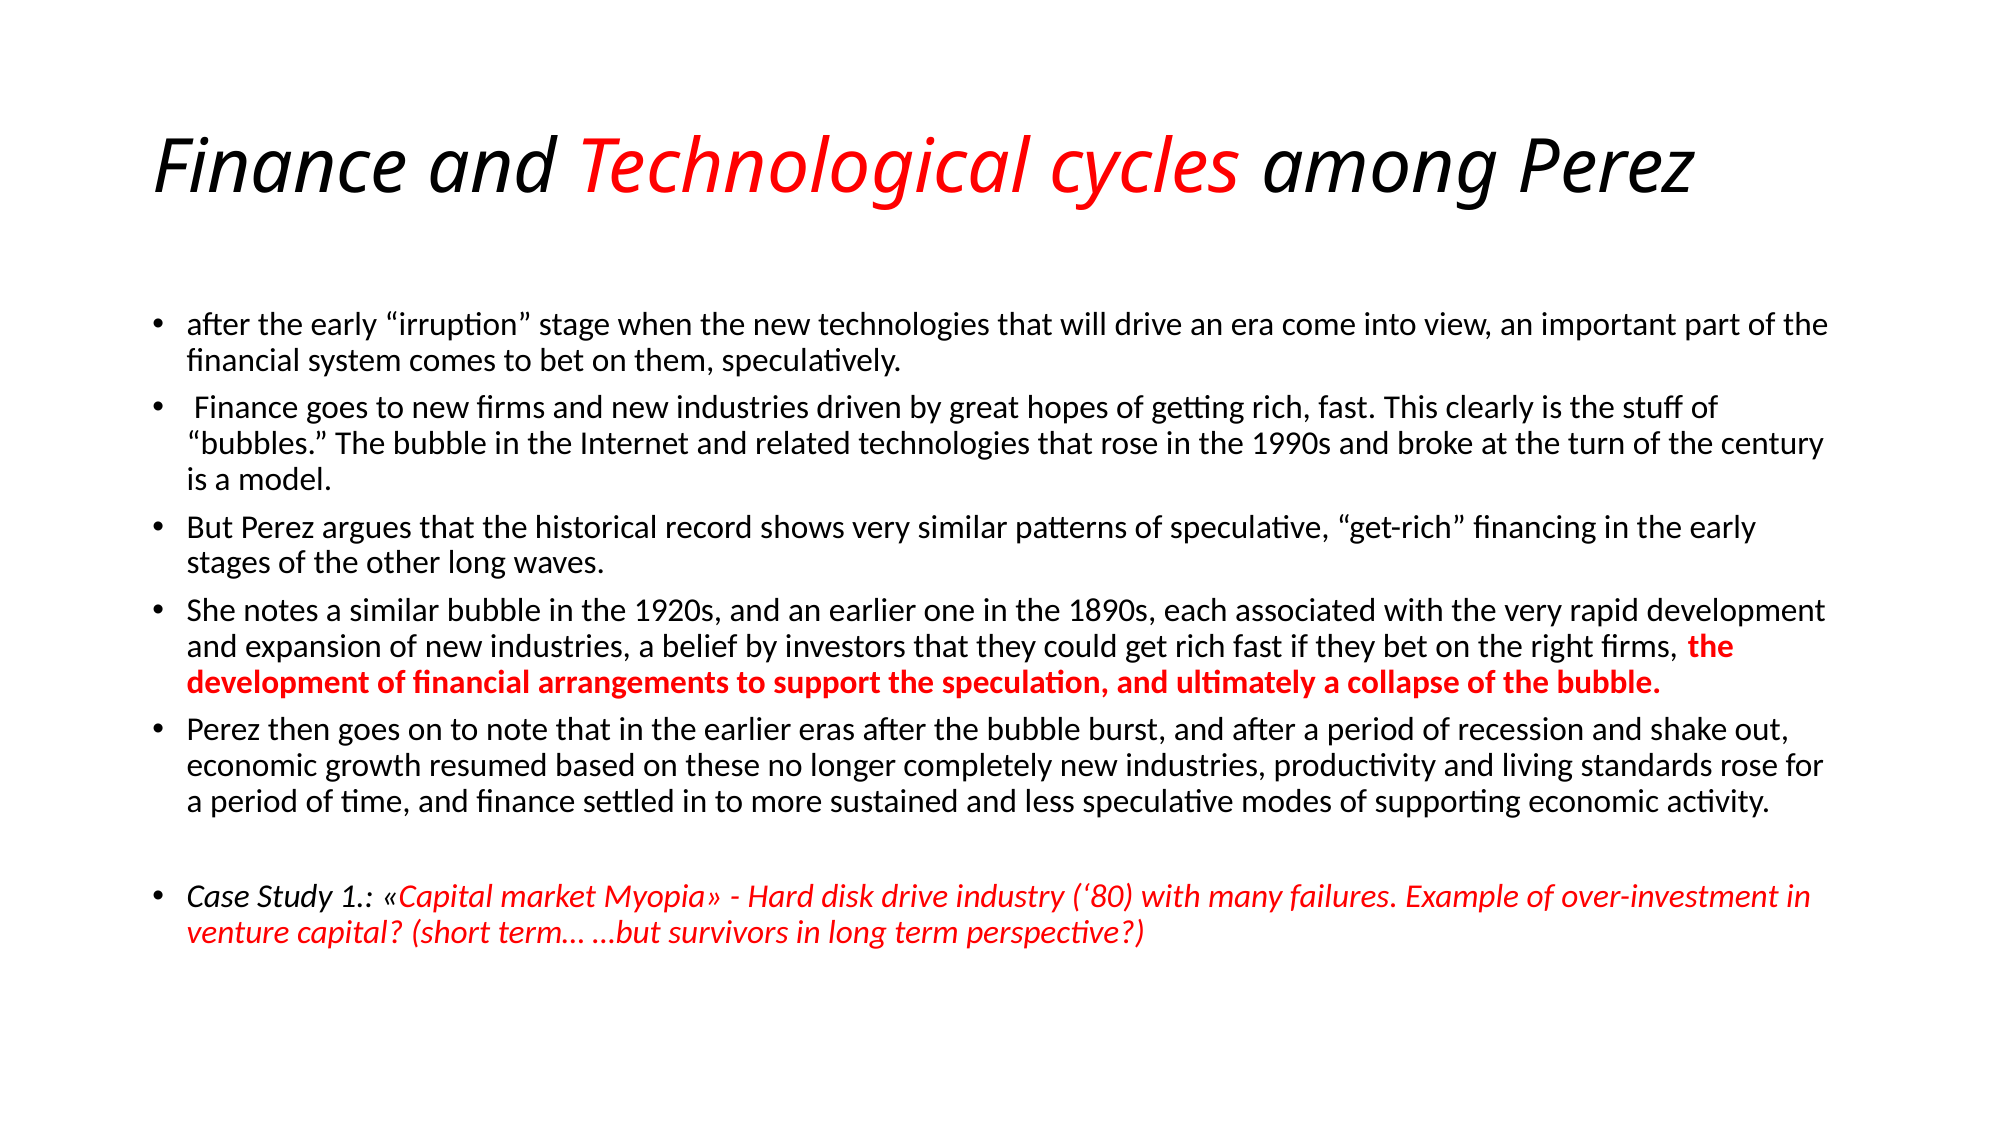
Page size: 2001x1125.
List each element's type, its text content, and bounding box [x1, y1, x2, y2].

list after the early “irruption” stage when the new technologies that will drive an era come into view, an important part of the financial system comes to bet on them, speculatively. Finance goes to new firms and new industries driven by great hopes of getting rich, fast. This clearly is the stuff of “bubbles.” The bubble in the Internet and related technologies that rose in the 1990s and broke at the turn of the century is a model. But Perez argues that the historical record shows very similar patterns of speculative, “get-rich” financing in the early stages of the other long waves. She notes a similar bubble in the 1920s, and an earlier one in the 1890s, each associated with the very rapid development and expansion of new industries, a belief by investors that they could get rich fast if they bet on the right firms, the development of financial arrangements to support the speculation, and ultimately a collapse of the bubble. Perez then goes on to note that in the earlier eras after the bubble burst, and after a period of recession and shake out, economic growth resumed based on these no longer completely new industries, productivity and living standards rose for a period of time, and finance settled in to more sustained and less speculative modes of supporting economic activity. Case Study 1.: «Capital market Myopia» - Hard disk drive industry (‘80) with many failures. Example of over-investment in venture capital? (short term… …but survivors in long term perspective?) [137, 299, 1863, 1014]
title Finance and Technological cycles among Perez [137, 59, 1863, 278]
